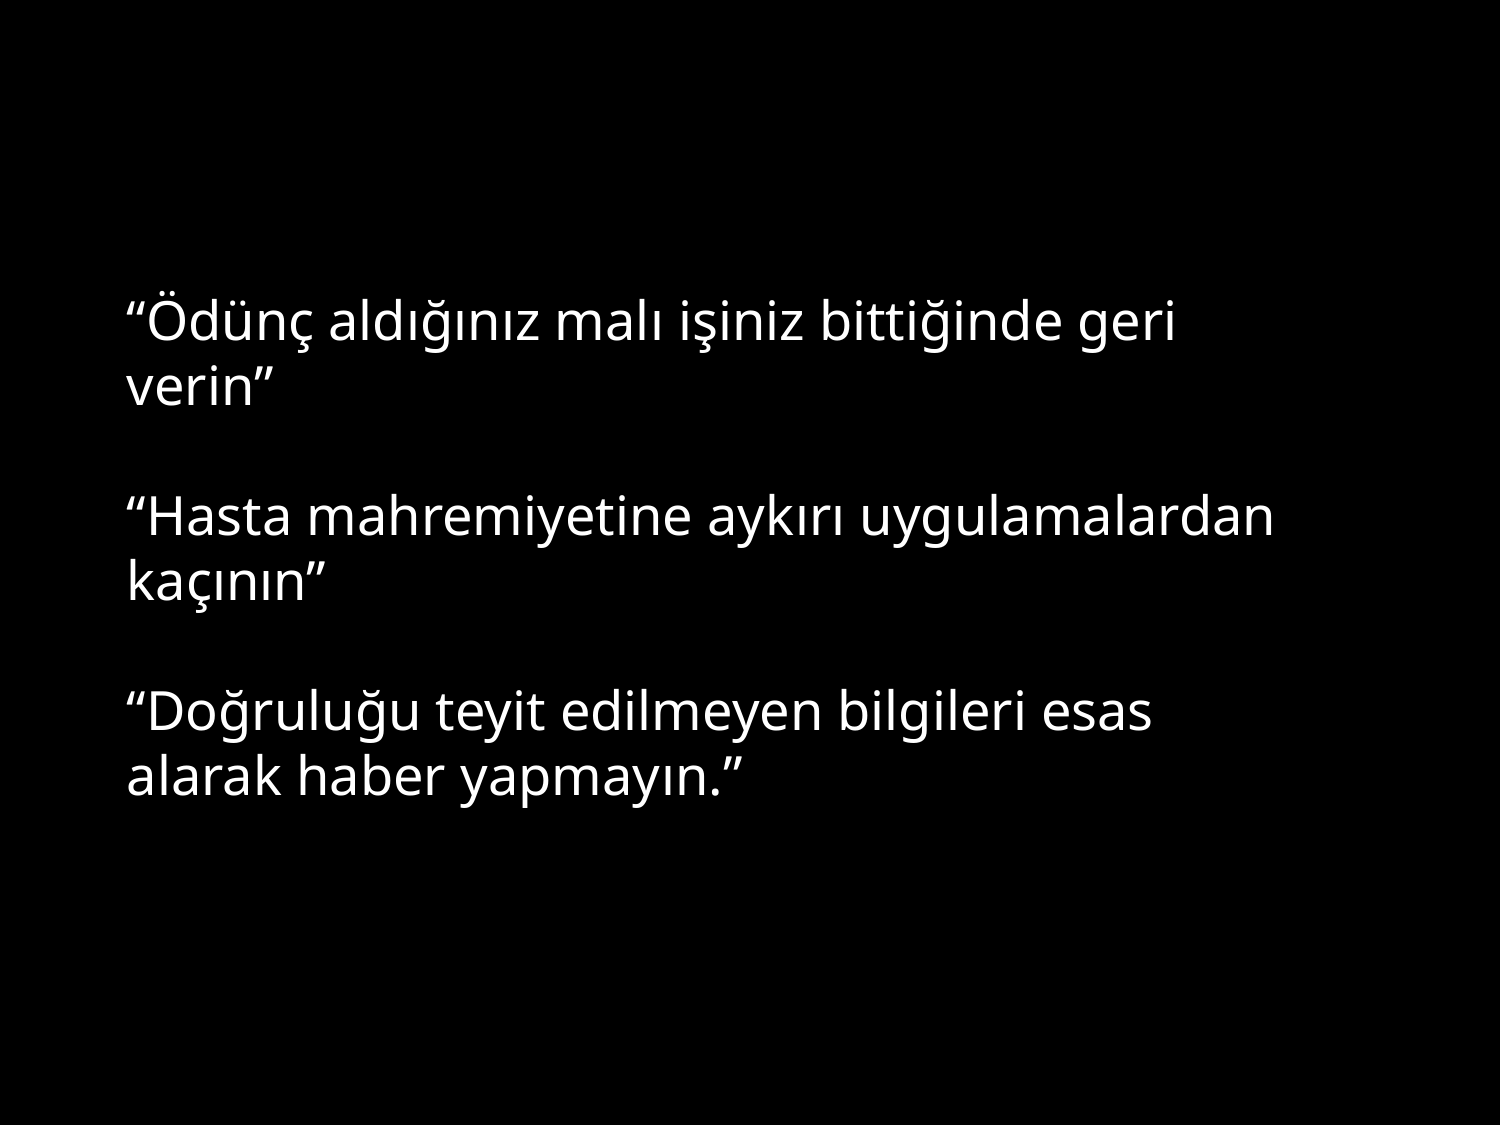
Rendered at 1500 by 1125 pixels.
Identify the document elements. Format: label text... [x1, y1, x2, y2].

text_box “Ödünç aldığınız malı işiniz bittiğinde geri verin” “Hasta mahremiyetine aykırı uygulamalardan kaçının” “Doğruluğu teyit edilmeyen bilgileri esas alarak haber yapmayın.” [112, 278, 1317, 814]
